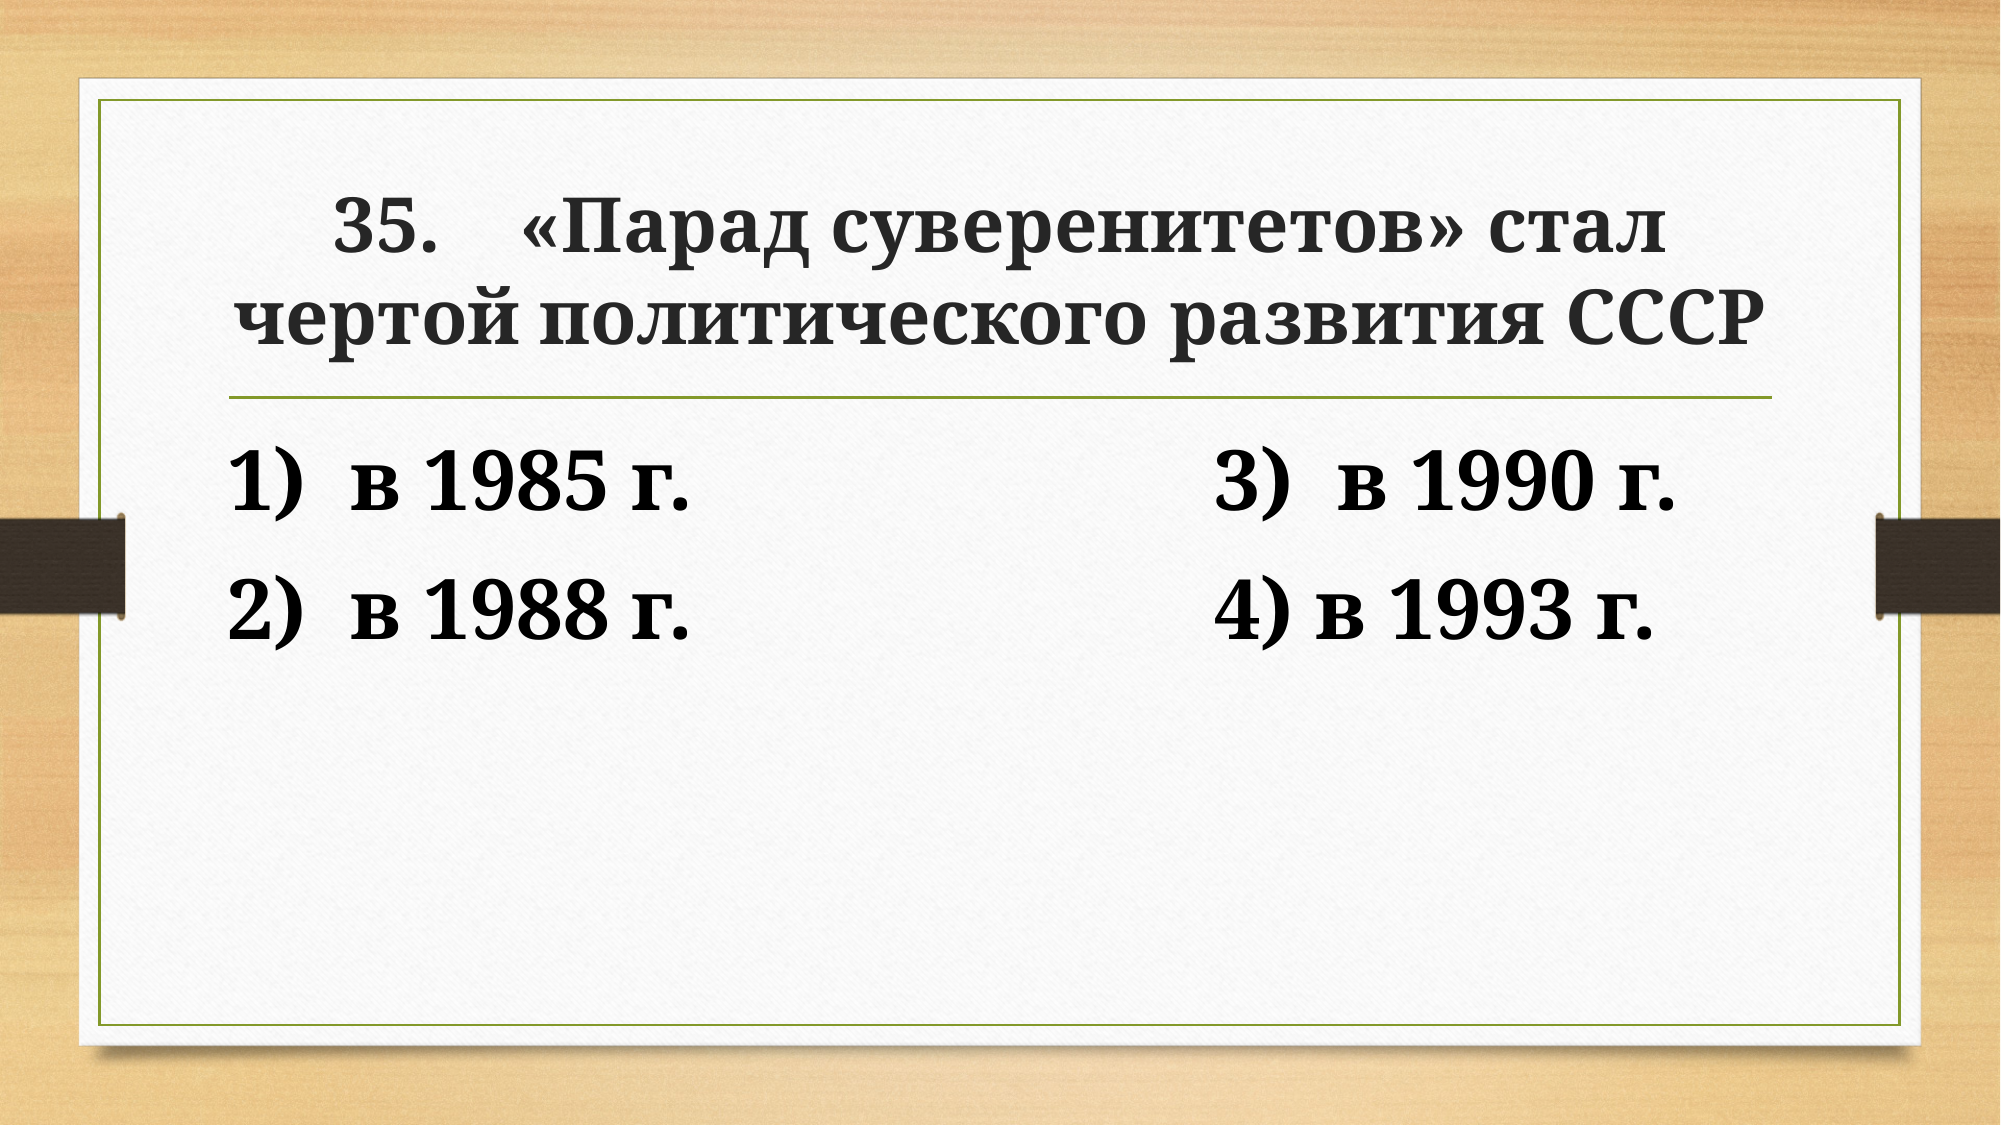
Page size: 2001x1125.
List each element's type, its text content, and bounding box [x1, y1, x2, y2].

picture [0, 0, 2001, 1125]
title 35. «Парад суверенитетов» стал чертой политического развития СССР [212, 161, 1788, 375]
list 1) в 1985 г. 3) в 1990 г. 2) в 1988 г. 4) в 1993 г. [212, 419, 1788, 964]
